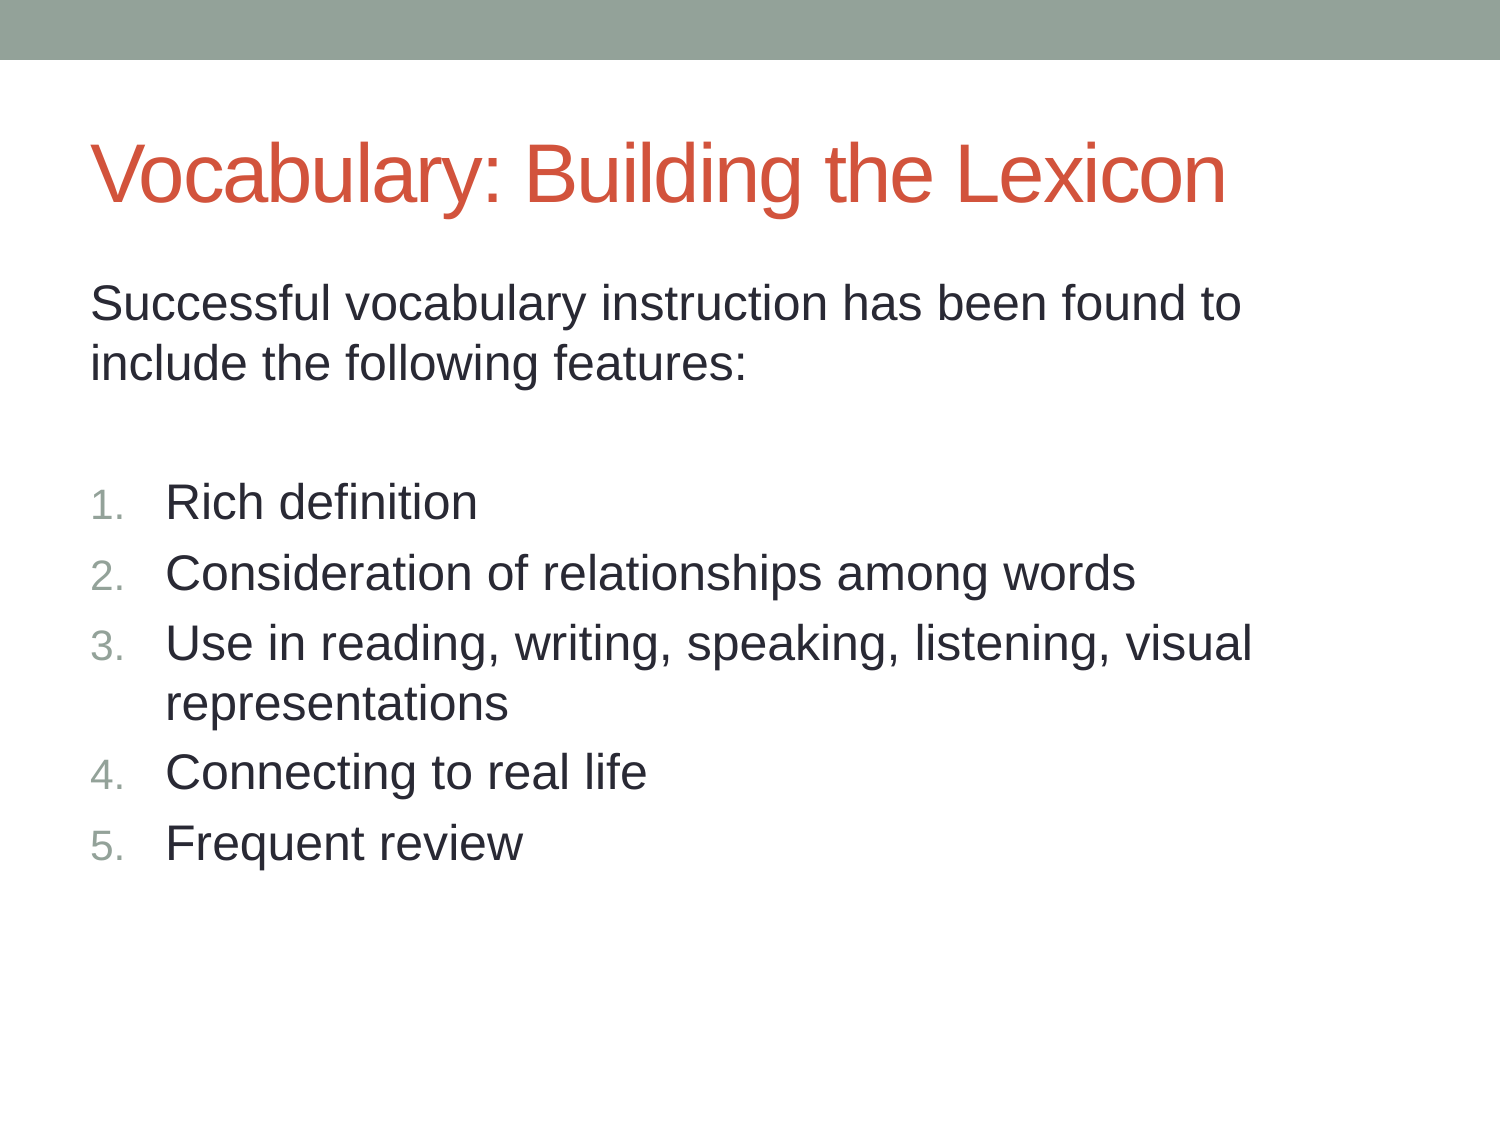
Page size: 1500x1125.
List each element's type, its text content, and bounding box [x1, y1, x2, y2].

list Successful vocabulary instruction has been found to include the following features: Rich definition Consideration of relationships among words Use in reading, writing, speaking, listening, visual representations Connecting to real life Frequent review [75, 262, 1425, 1063]
title Vocabulary: Building the Lexicon [75, 87, 1425, 250]
